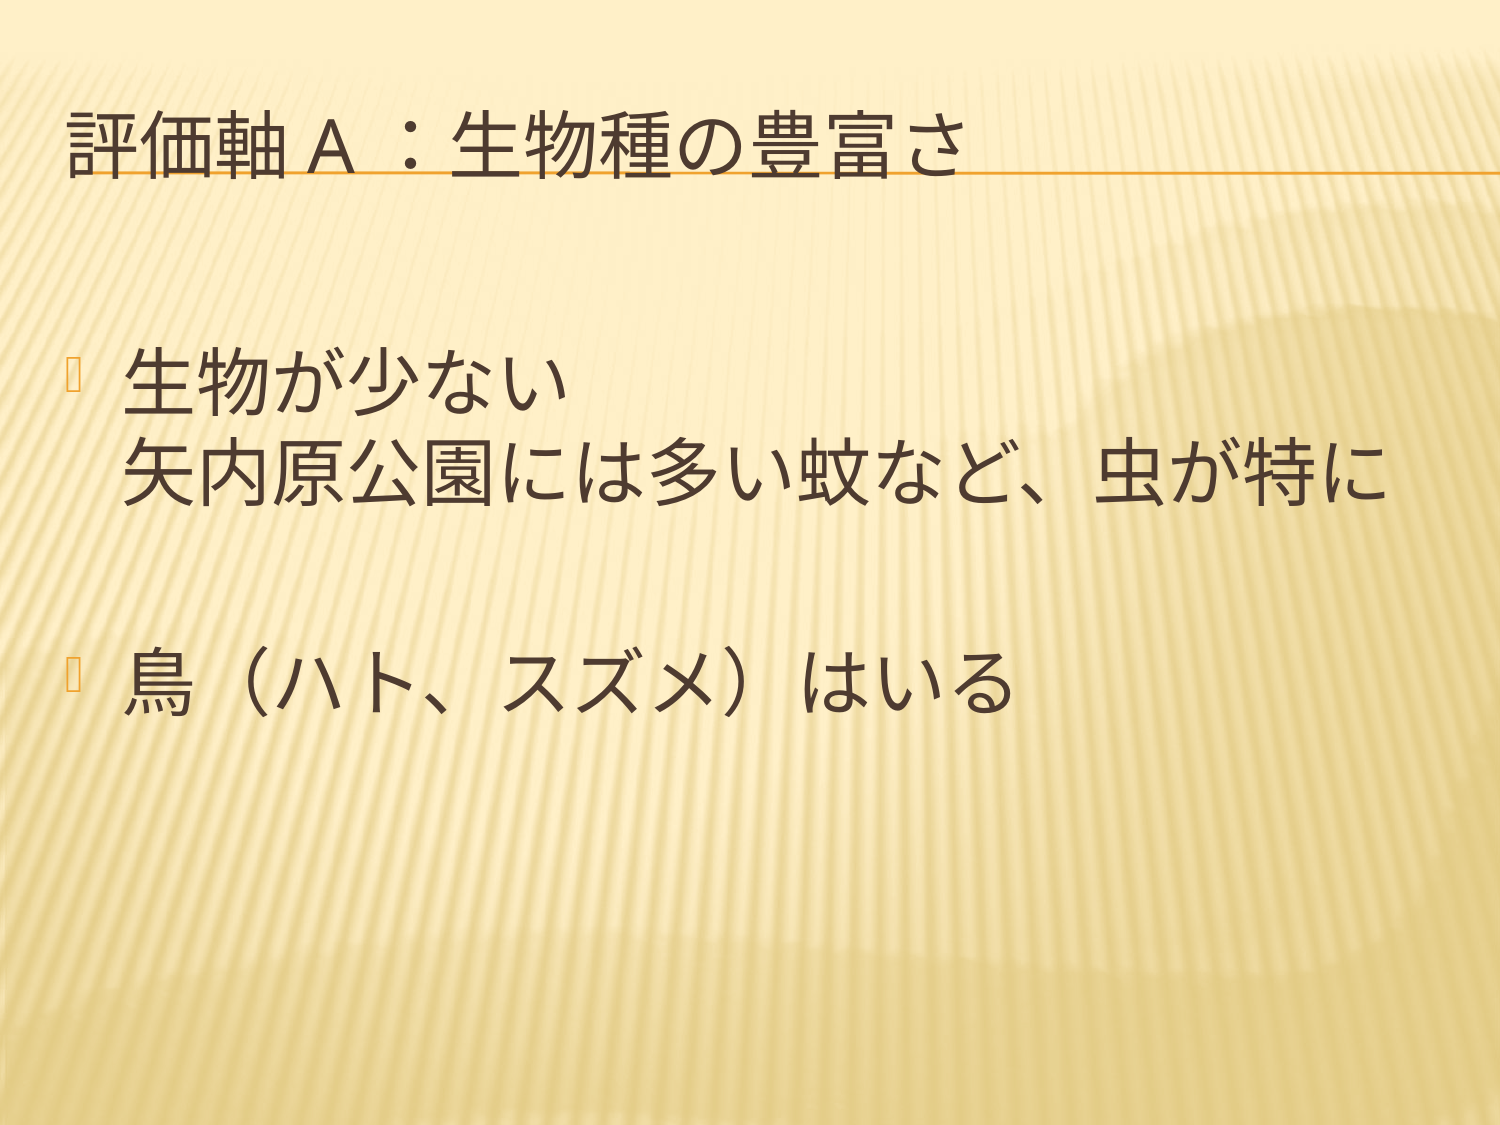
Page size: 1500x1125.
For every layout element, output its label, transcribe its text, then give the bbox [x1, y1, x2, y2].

title 評価軸A：生物種の豊富さ [50, 75, 1475, 213]
list 生物が少ない 矢内原公園には多い蚊など、虫が特に 鳥（ハト、スズメ）はいる [50, 327, 1475, 1071]
